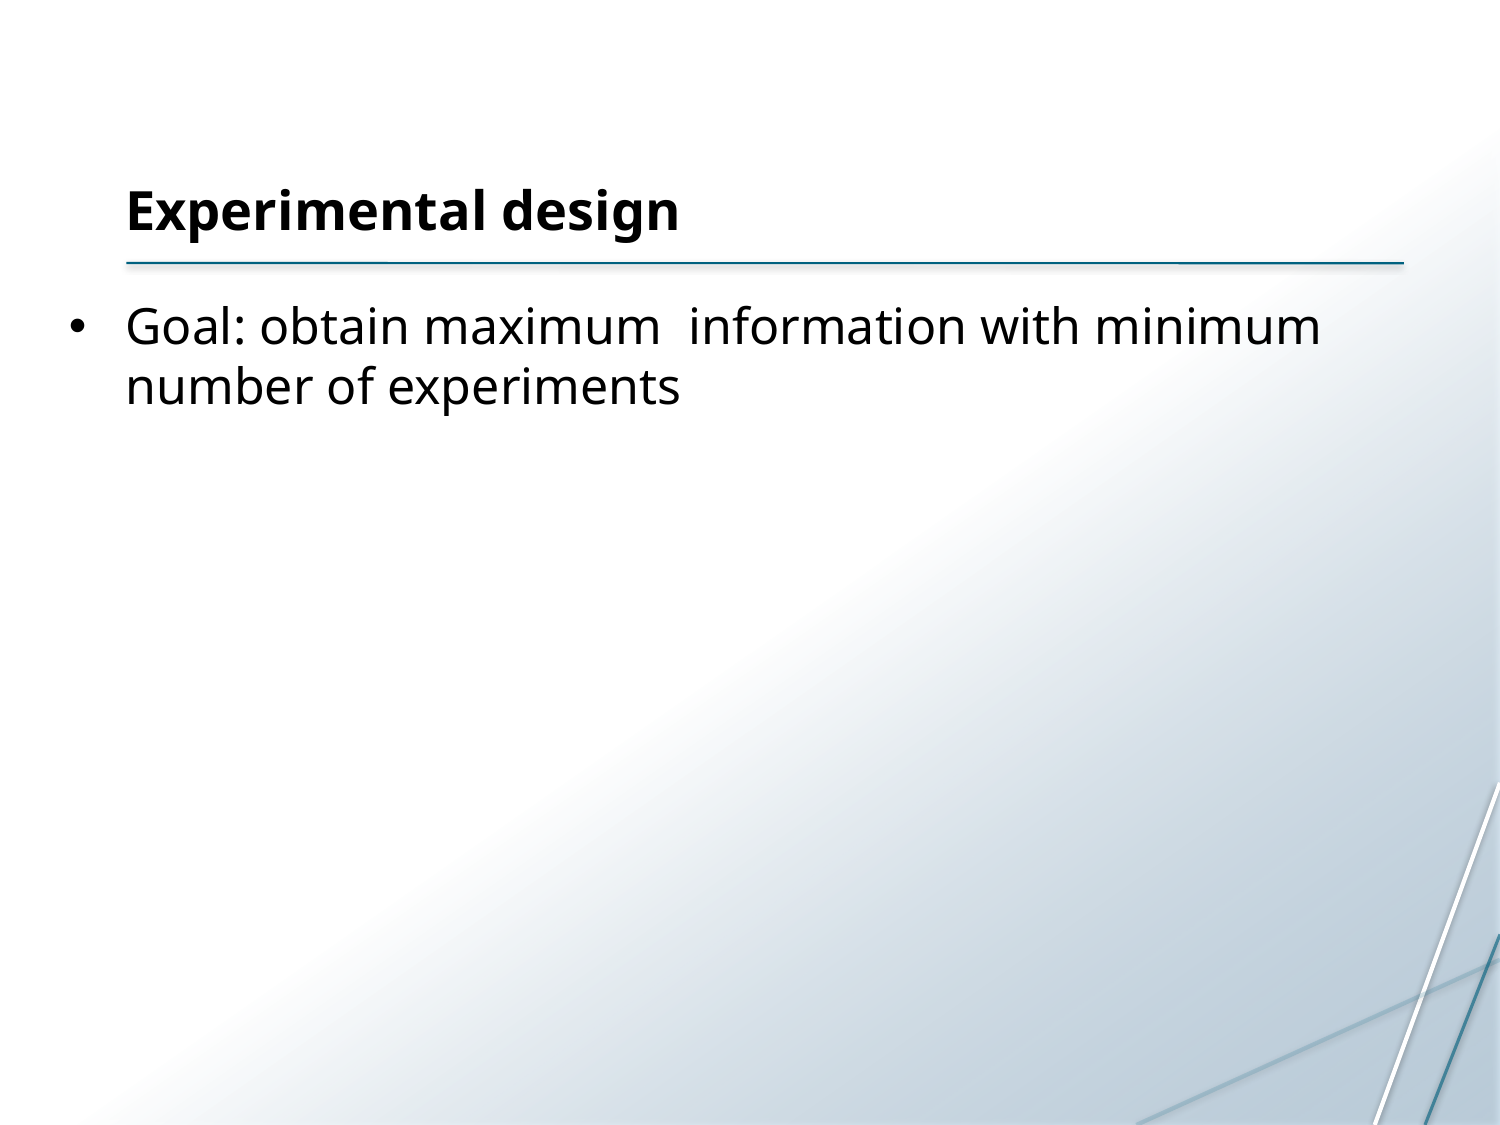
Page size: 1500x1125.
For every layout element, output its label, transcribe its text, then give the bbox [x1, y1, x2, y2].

list Goal: obtain maximum information with minimum number of experiments [54, 287, 1404, 1005]
title Experimental design [109, 49, 1403, 249]
